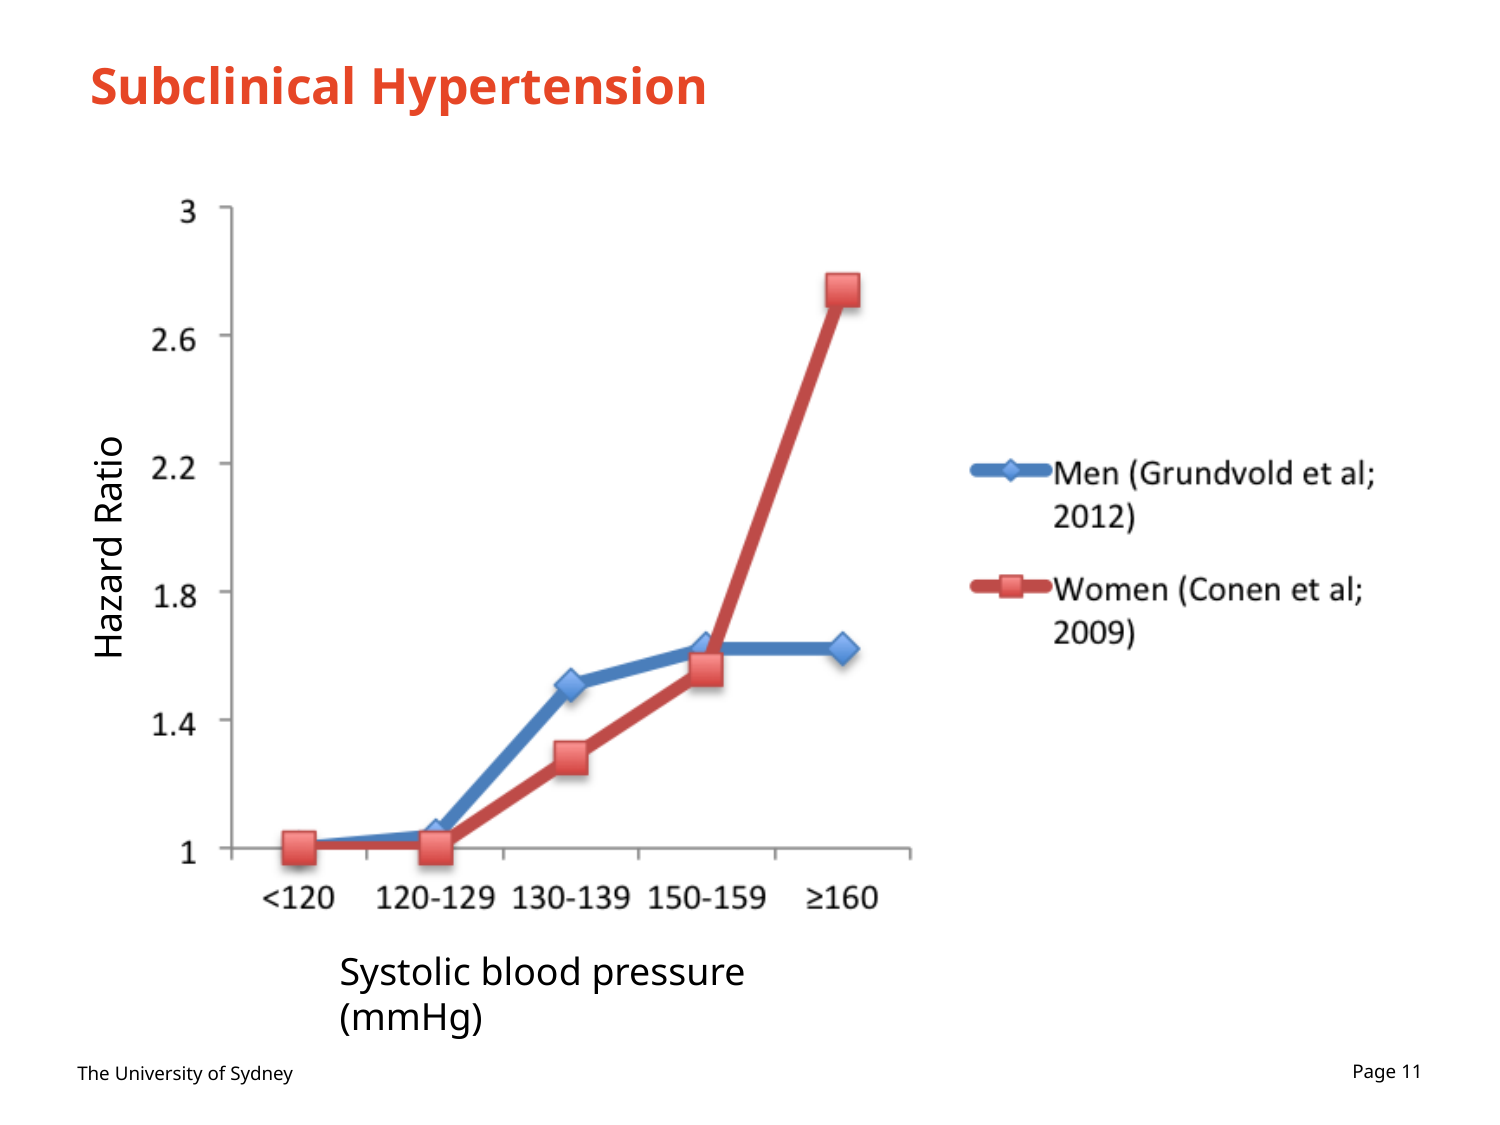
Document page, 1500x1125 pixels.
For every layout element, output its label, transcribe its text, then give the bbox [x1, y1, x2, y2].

text_box Hazard Ratio [76, 420, 137, 676]
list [147, 172, 1395, 927]
title Subclinical Hypertension [75, 19, 1425, 149]
text_box Systolic blood pressure (mmHg) [324, 940, 880, 1046]
